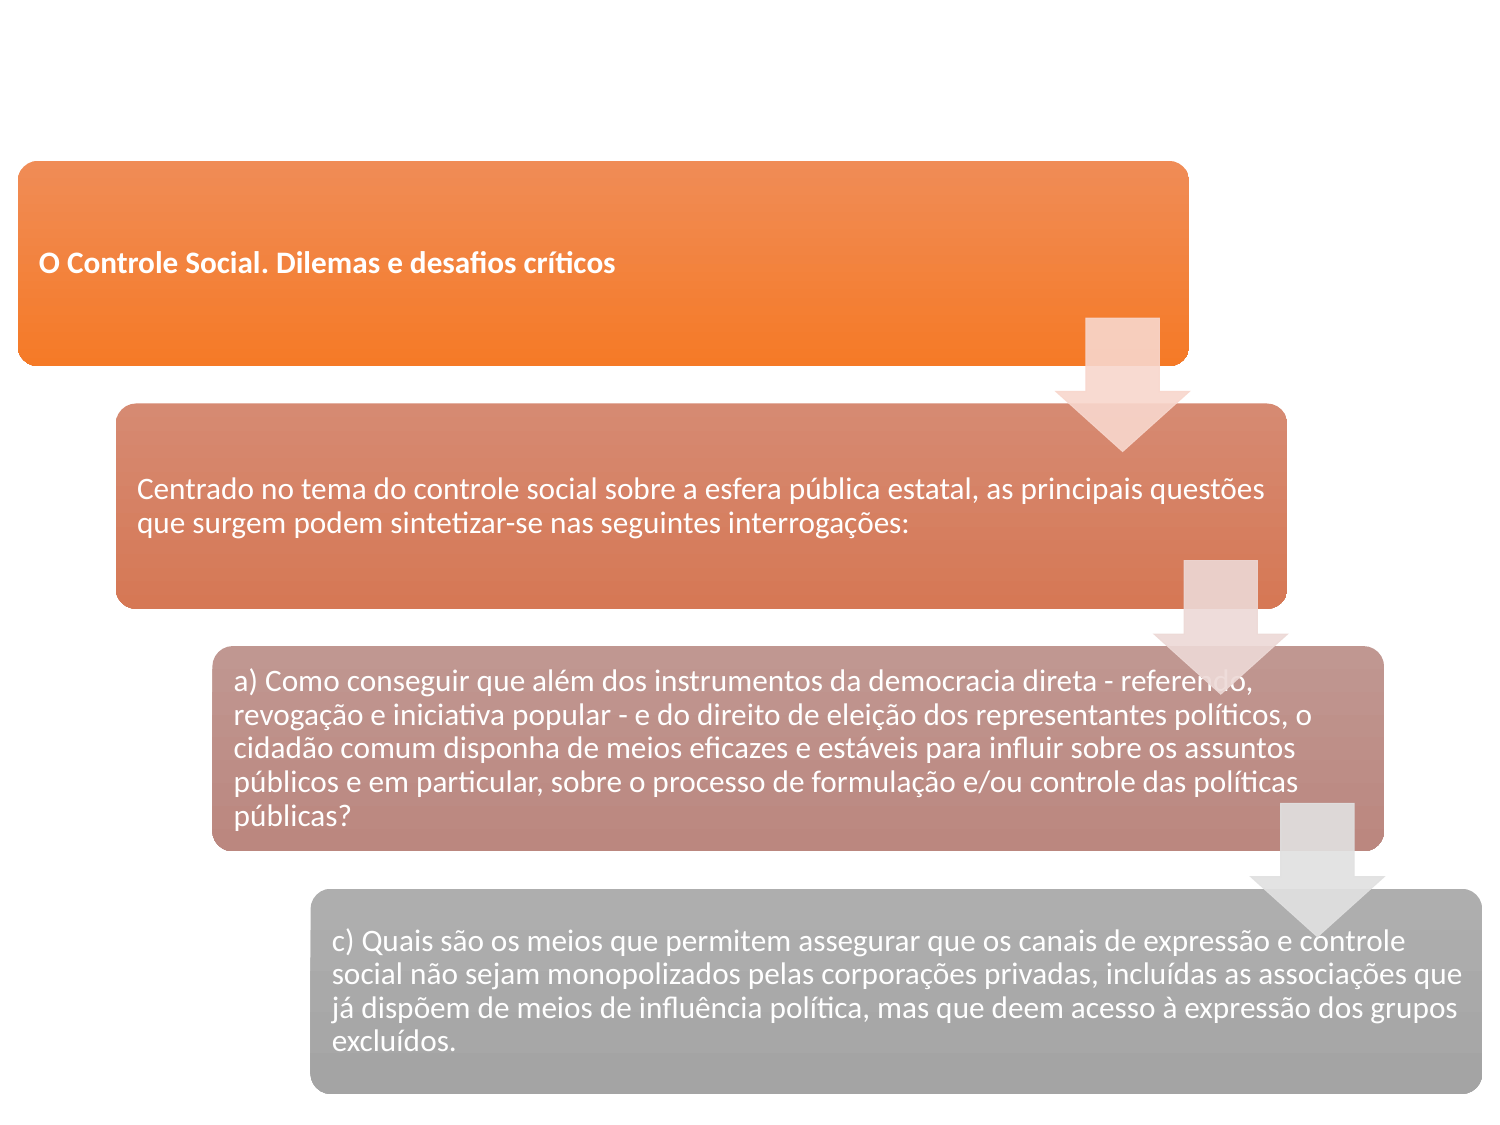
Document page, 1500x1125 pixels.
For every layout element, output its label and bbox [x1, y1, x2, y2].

list [17, 160, 1483, 1094]
